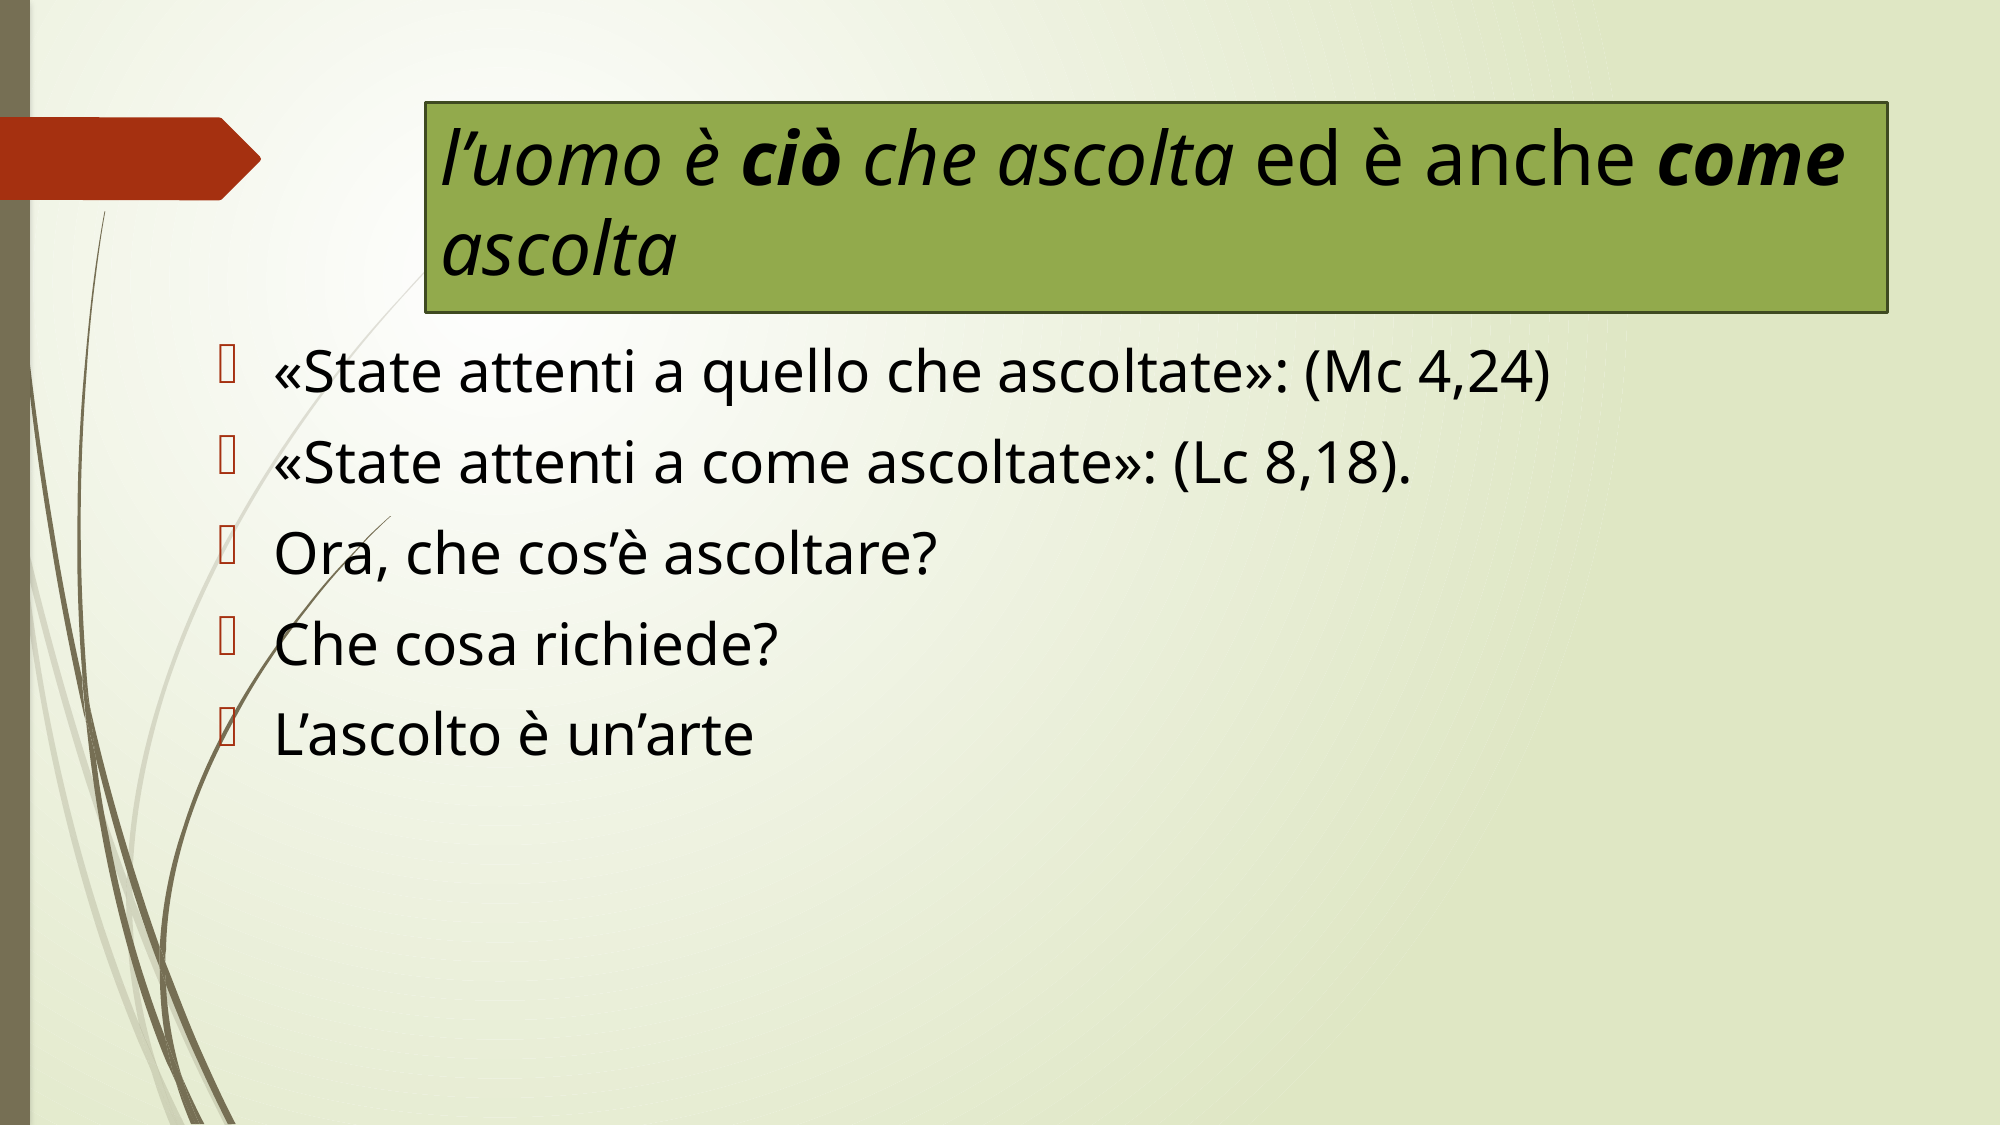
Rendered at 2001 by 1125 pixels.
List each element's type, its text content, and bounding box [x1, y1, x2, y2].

title l’uomo è ciò che ascolta ed è anche come ascolta [424, 101, 1889, 314]
list «State attenti a quello che ascoltate»: (Mc 4,24) «State attenti a come ascoltate»: (Lc 8,18). Ora, che cos’è ascoltare? Che cosa richiede? L’ascolto è un’arte [202, 327, 1888, 970]
